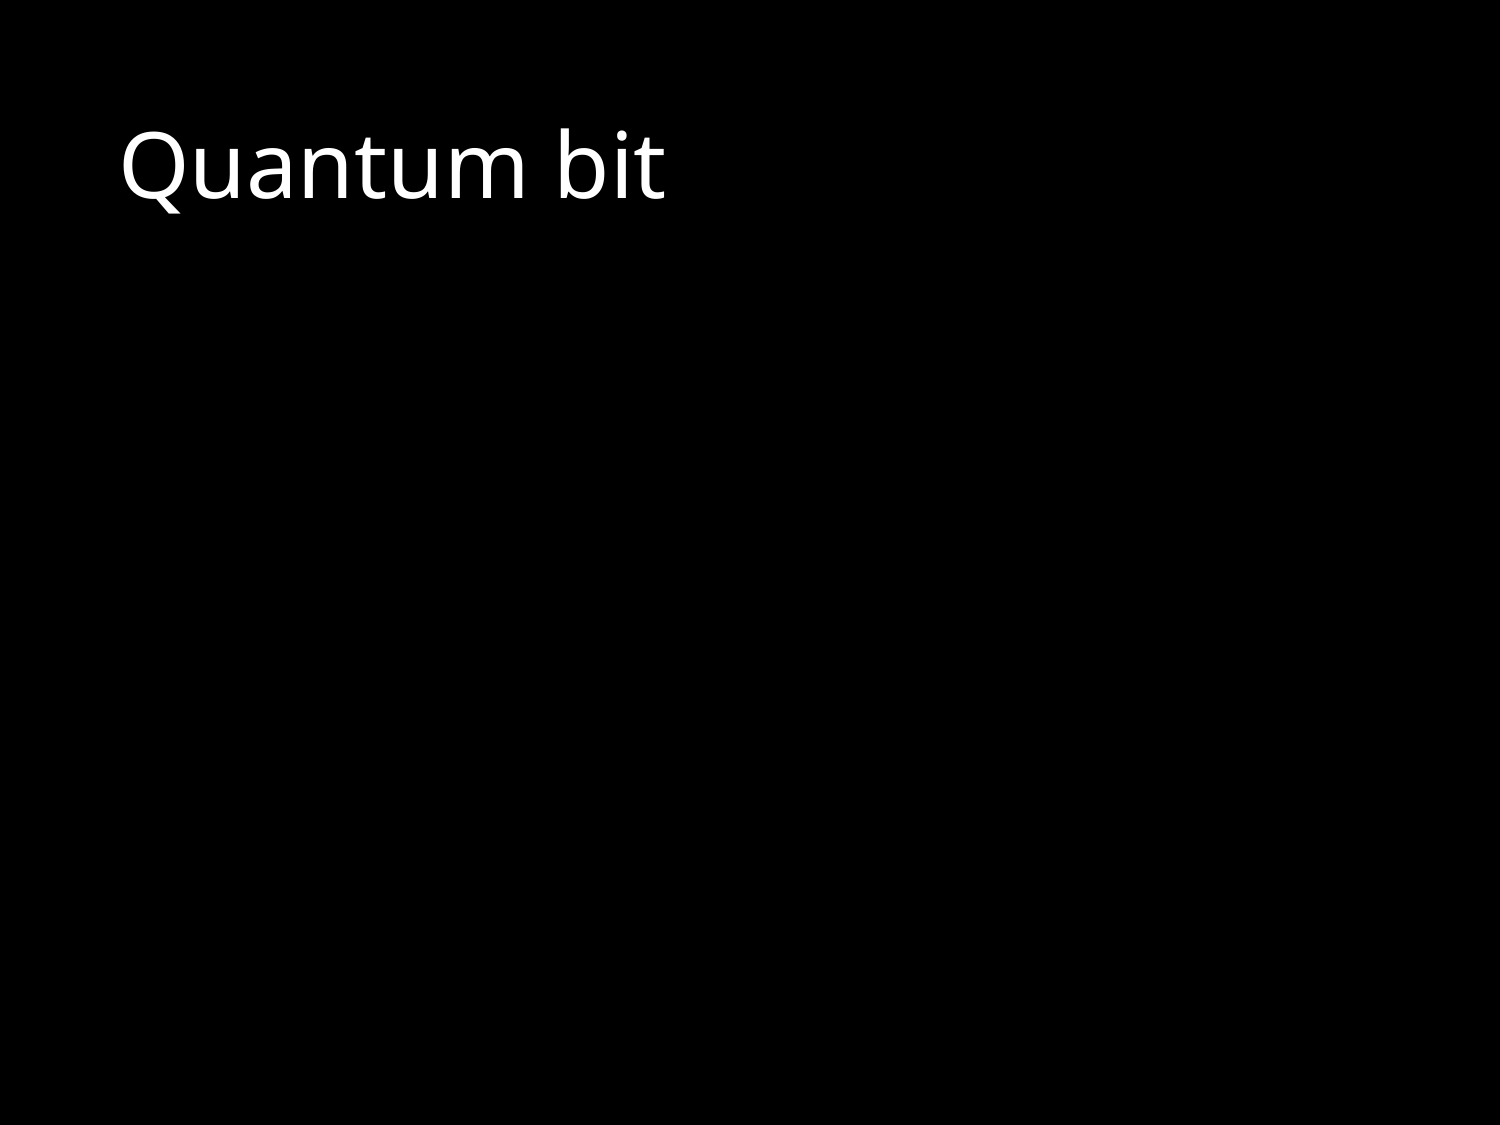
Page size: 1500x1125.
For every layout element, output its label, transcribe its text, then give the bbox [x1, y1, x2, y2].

title Quantum bit [103, 59, 1397, 278]
